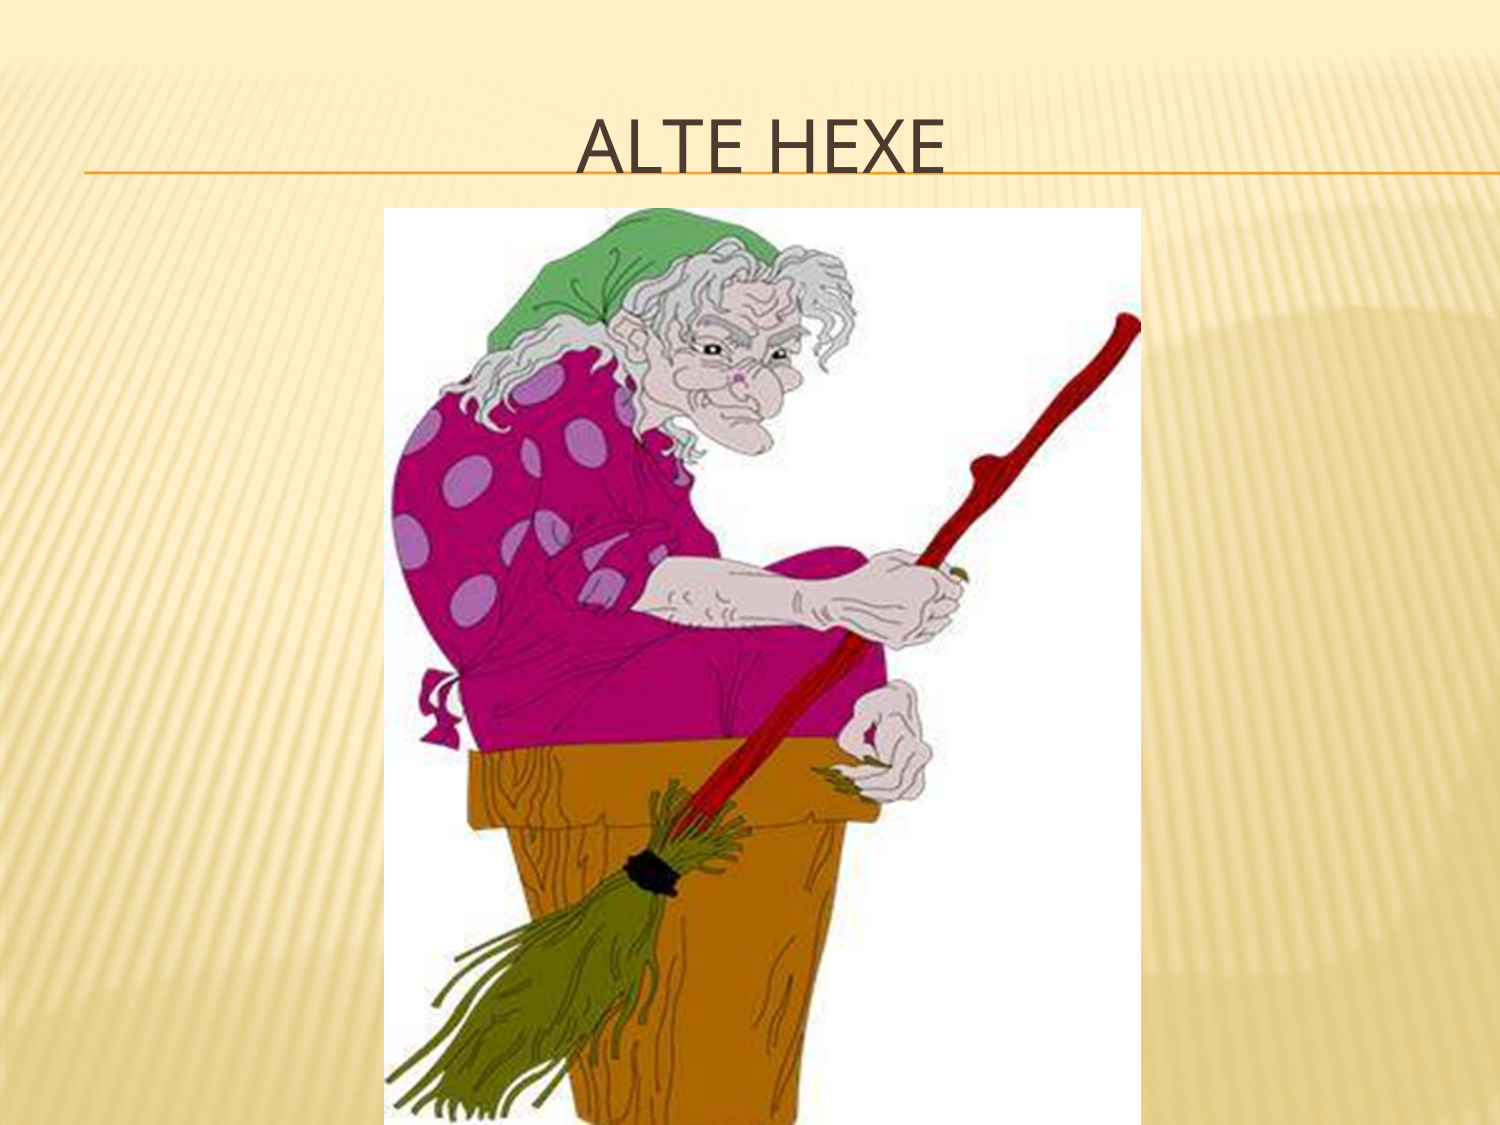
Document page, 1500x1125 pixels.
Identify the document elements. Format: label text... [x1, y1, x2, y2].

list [384, 207, 1141, 1125]
title Alte hexe [50, 75, 1475, 213]
